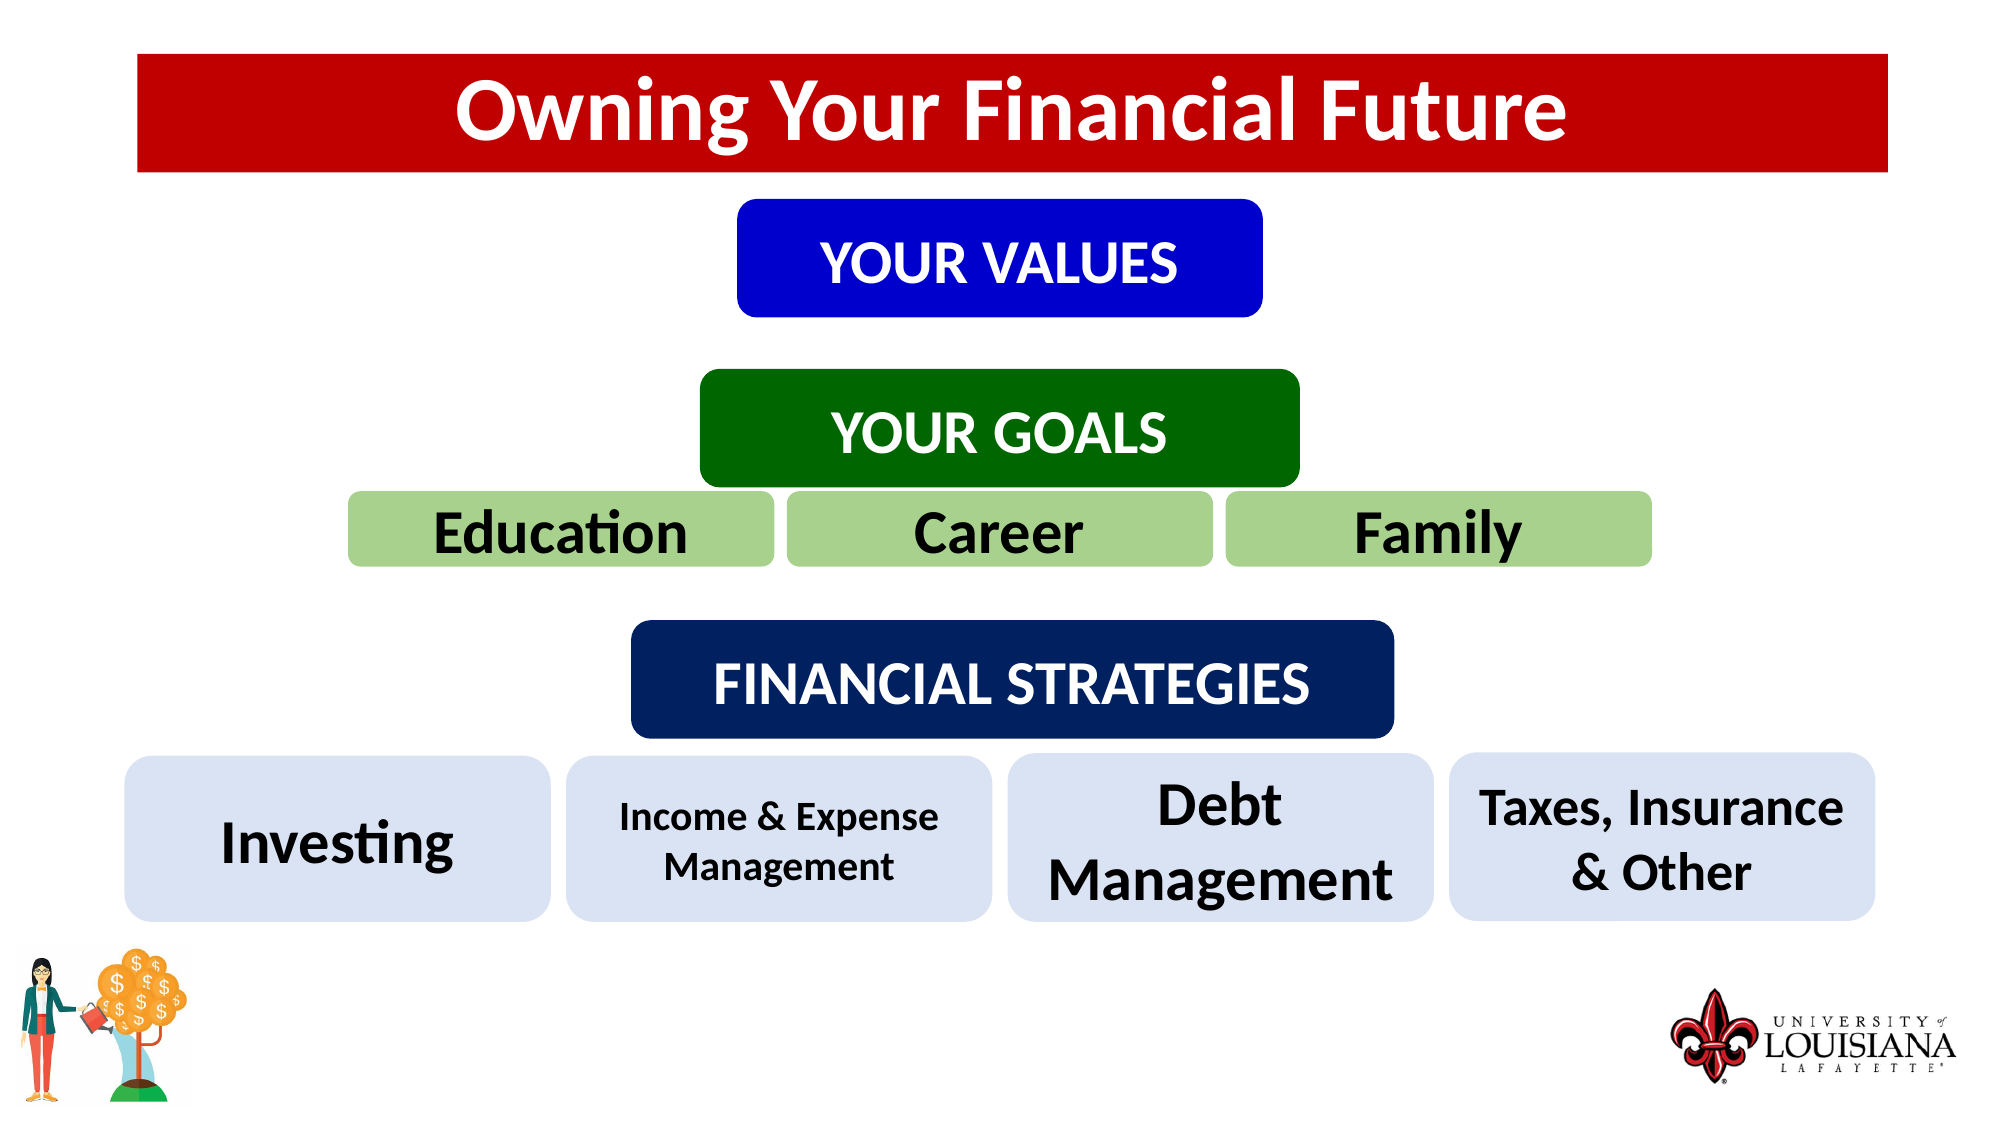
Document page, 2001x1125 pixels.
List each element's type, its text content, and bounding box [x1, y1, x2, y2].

text_box YOUR GOALS [698, 367, 1301, 489]
picture [1657, 977, 1982, 1091]
picture [13, 944, 191, 1107]
text_box Income & Expense Management [565, 754, 994, 923]
text_box FINANCIAL STRATEGIES [629, 619, 1396, 740]
text_box Taxes, Insurance & Other [1448, 751, 1877, 923]
text_box Owning Your Financial Future [137, 53, 1888, 173]
text_box YOUR VALUES [736, 197, 1264, 319]
text_box Family [1224, 490, 1654, 568]
text_box Career [785, 490, 1215, 568]
text_box Debt Management [1006, 752, 1435, 923]
text_box Education [346, 490, 776, 568]
text_box Investing [123, 754, 552, 923]
